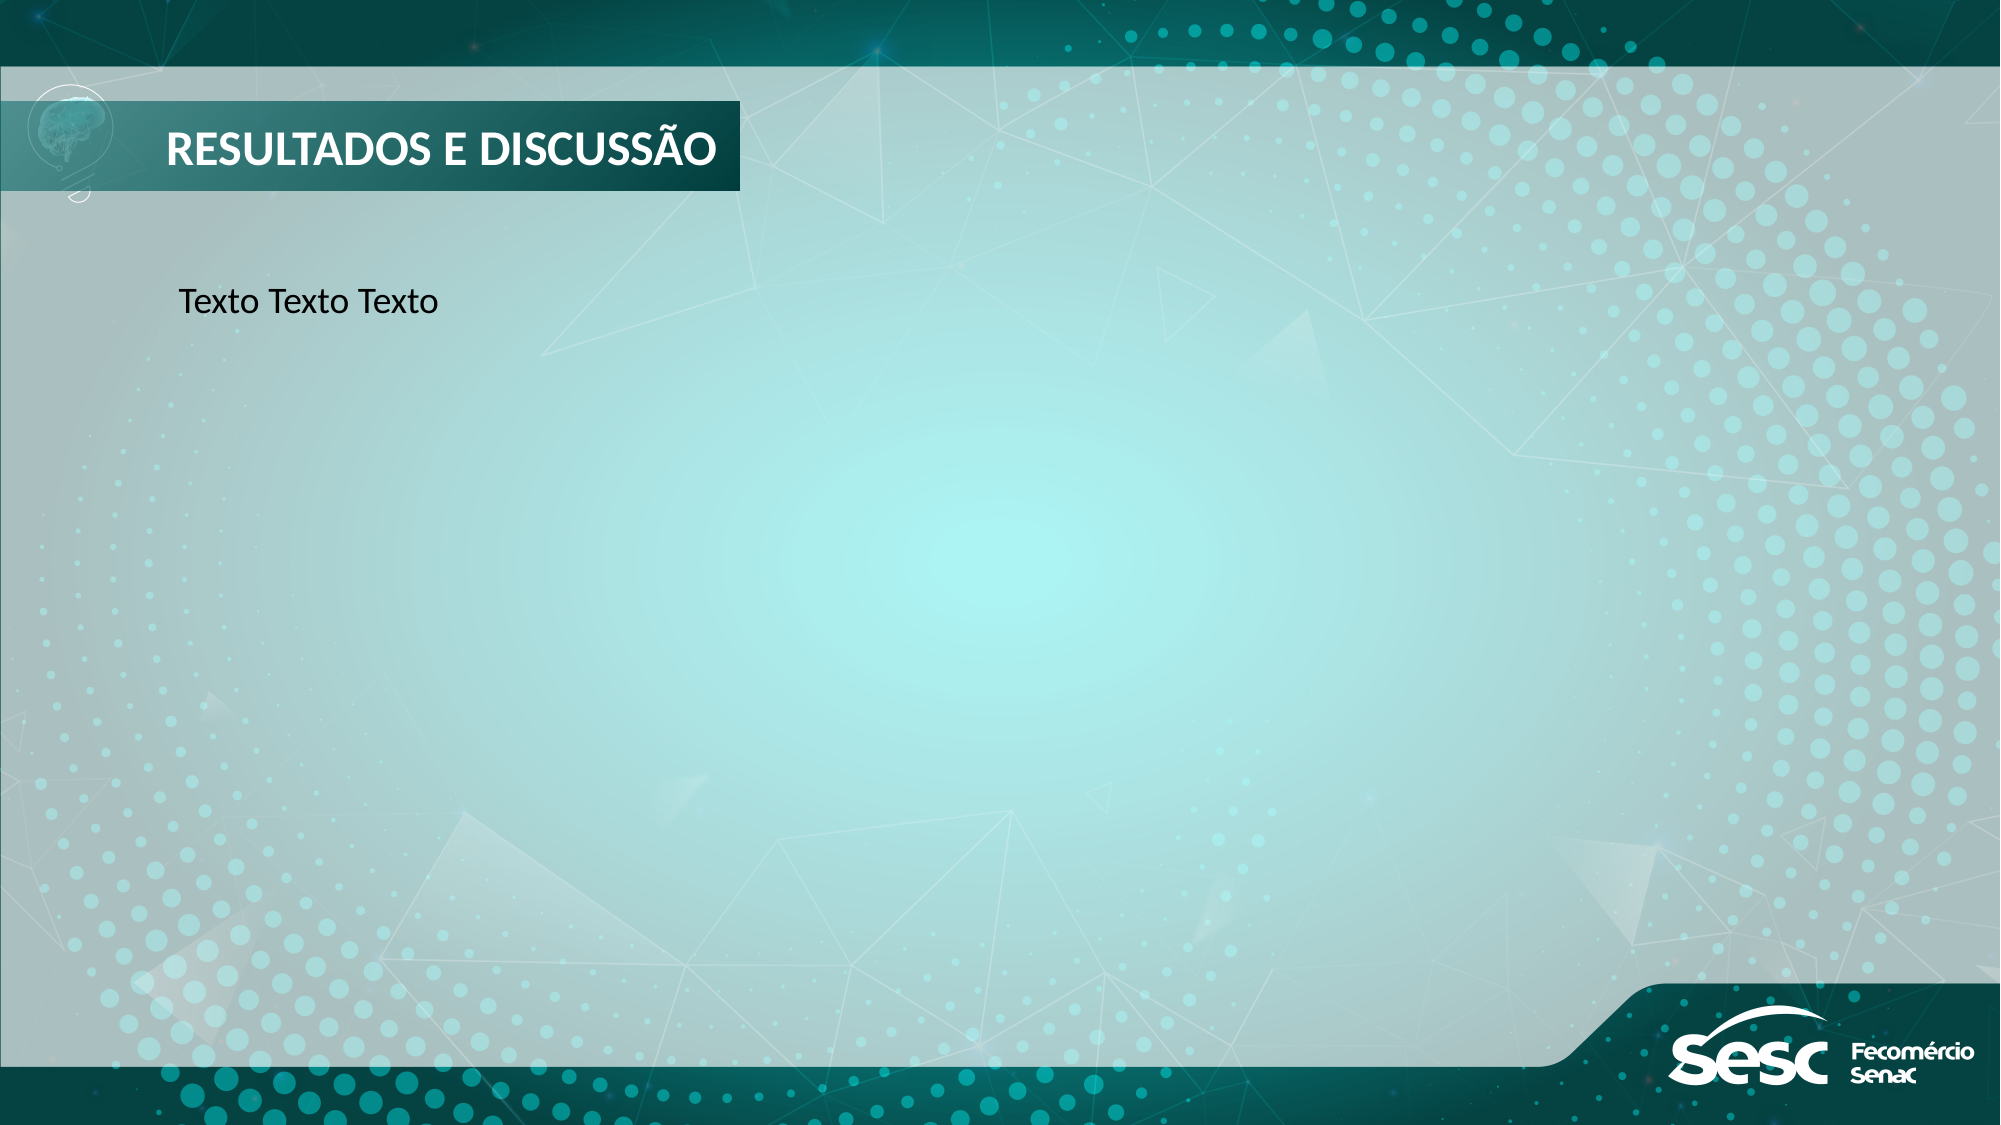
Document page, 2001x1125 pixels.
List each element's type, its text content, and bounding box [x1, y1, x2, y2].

text_box Texto Texto Texto [163, 268, 1642, 329]
picture [0, 0, 2000, 1125]
text_box RESULTADOS E DISCUSSÃO [151, 108, 740, 183]
text_box [0, 101, 741, 191]
